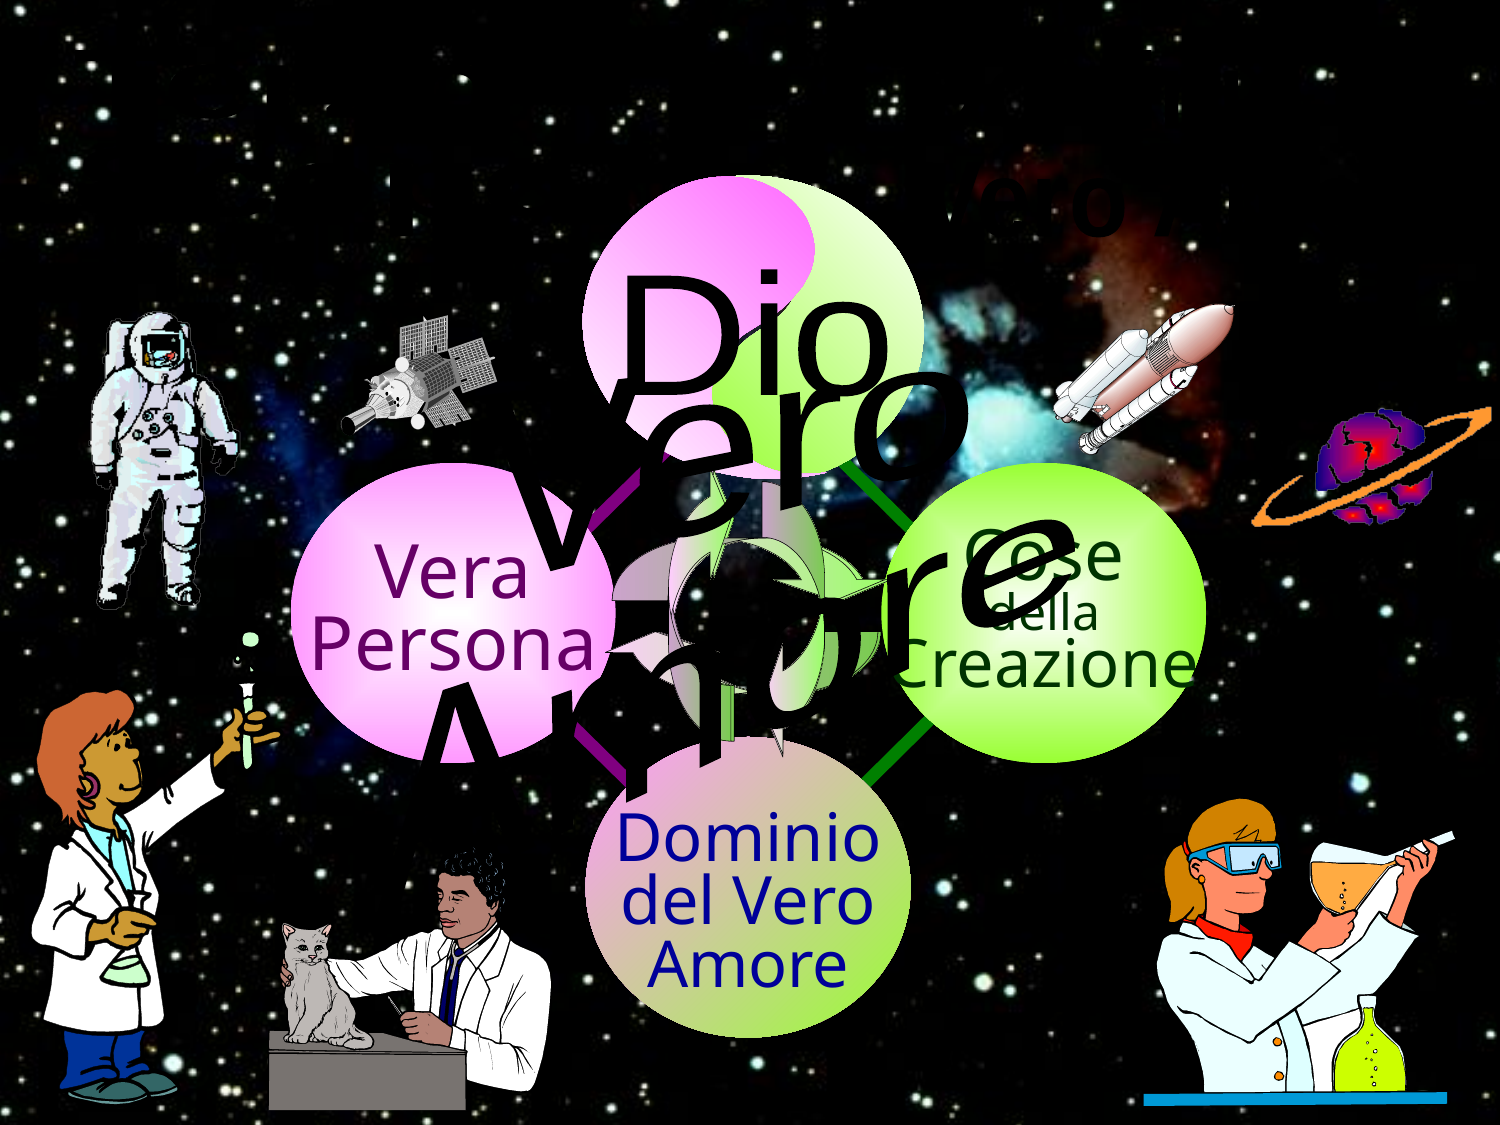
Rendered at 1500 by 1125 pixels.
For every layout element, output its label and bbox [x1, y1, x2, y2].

text_box [74, 49, 1463, 238]
text_box [0, 0, 1500, 1125]
text_box [582, 247, 924, 480]
